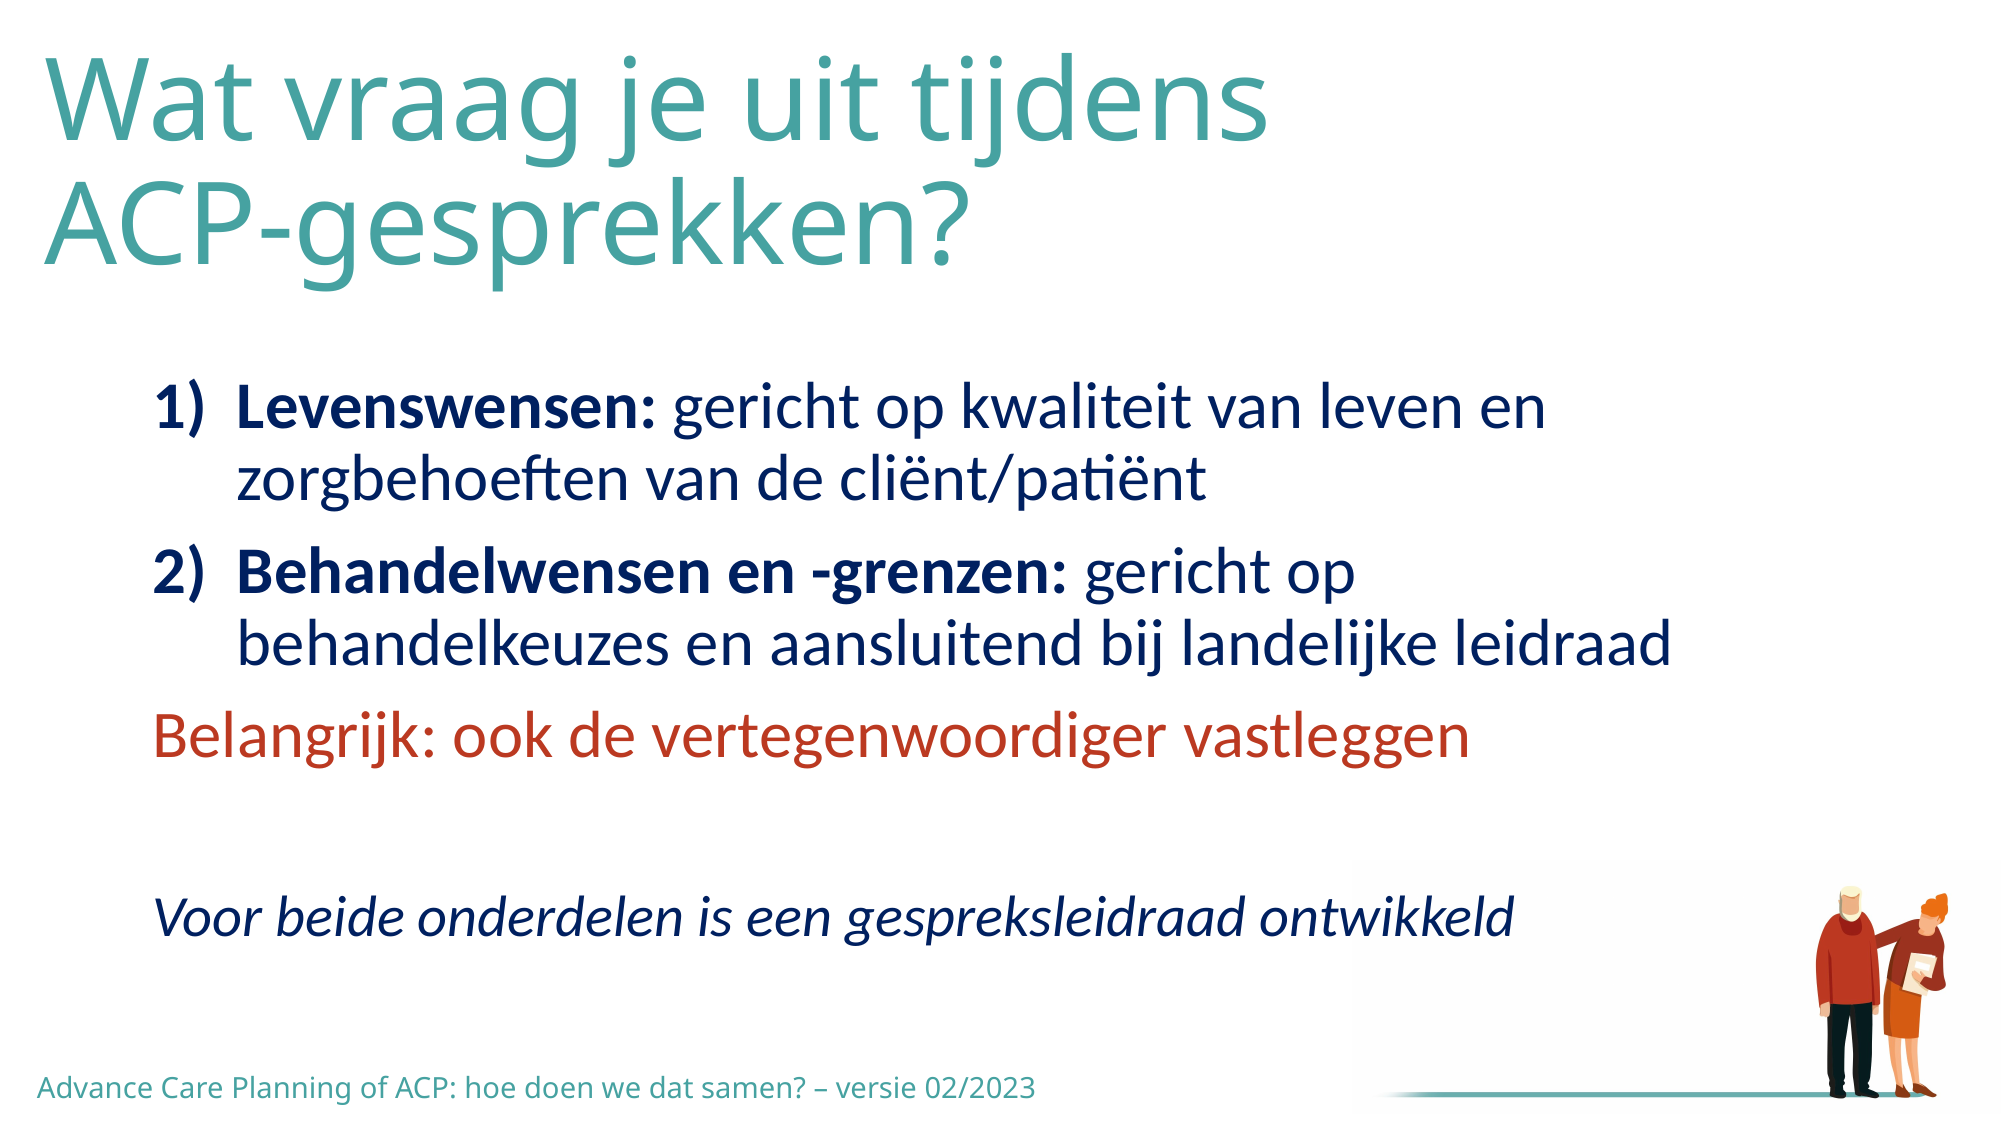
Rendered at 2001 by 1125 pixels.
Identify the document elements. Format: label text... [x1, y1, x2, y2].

text_box Levenswensen: gericht op kwaliteit van leven en zorgbehoeften van de cliënt/patiënt Behandelwensen en -grenzen: gericht op behandelkeuzes en aansluitend bij landelijke leidraad Belangrijk: ook de vertegenwoordiger vastleggen Voor beide onderdelen is een gespreksleidraad ontwikkeld [137, 363, 1730, 859]
text_box Wat vraag je uit tijdens ACP-gesprekken? [0, 0, 1943, 334]
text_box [21, 859, 2000, 1114]
text_box [137, 197, 1730, 363]
